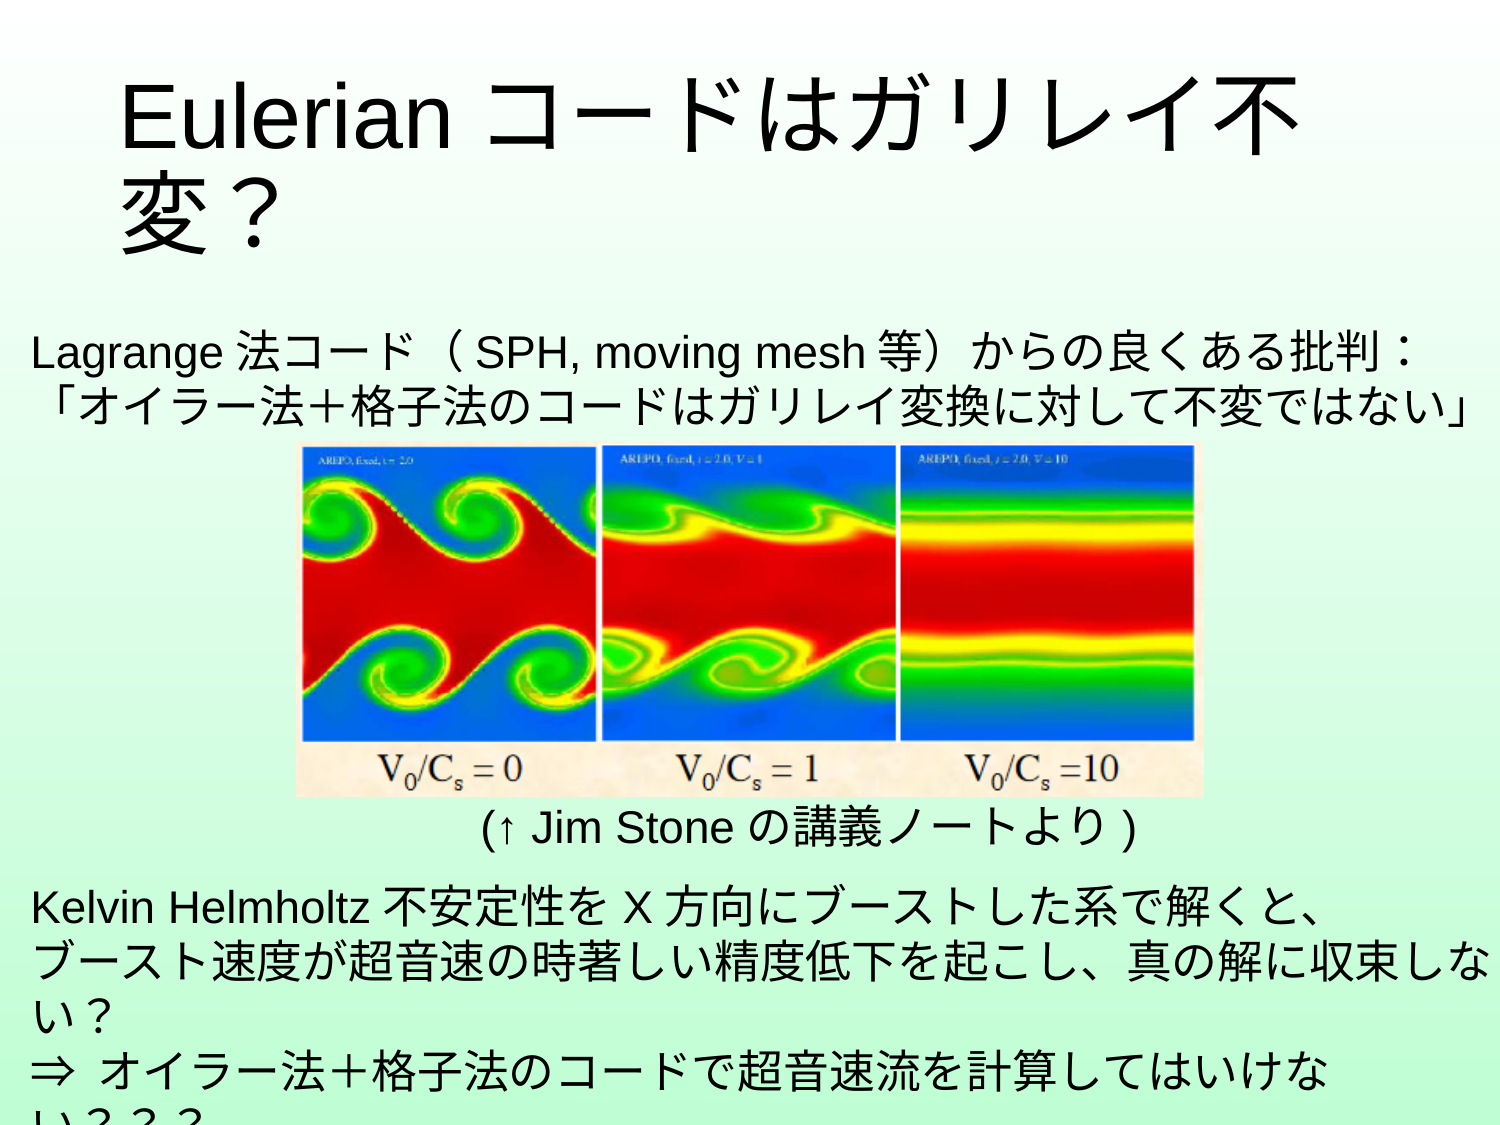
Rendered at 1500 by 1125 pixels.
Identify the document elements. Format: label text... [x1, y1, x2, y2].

text_box Lagrange法コード（SPH, moving mesh等）からの良くある批判： 「オイラー法＋格子法のコードはガリレイ変換に対して不変ではない」 (↑ Jim Stoneの講義ノートより) Kelvin Helmholtz不安定性をX方向にブーストした系で解くと、 ブースト速度が超音速の時著しい精度低下を起こし、真の解に収束しない？ ⇒ オイラー法＋格子法のコードで超音速流を計算してはいけない？？？ （超音速の流れに対してRiemann Solverは常に風上側の流束を返す） [15, 315, 1500, 1125]
picture [296, 441, 1204, 797]
title Eulerianコードはガリレイ不変？ [103, 59, 1397, 278]
